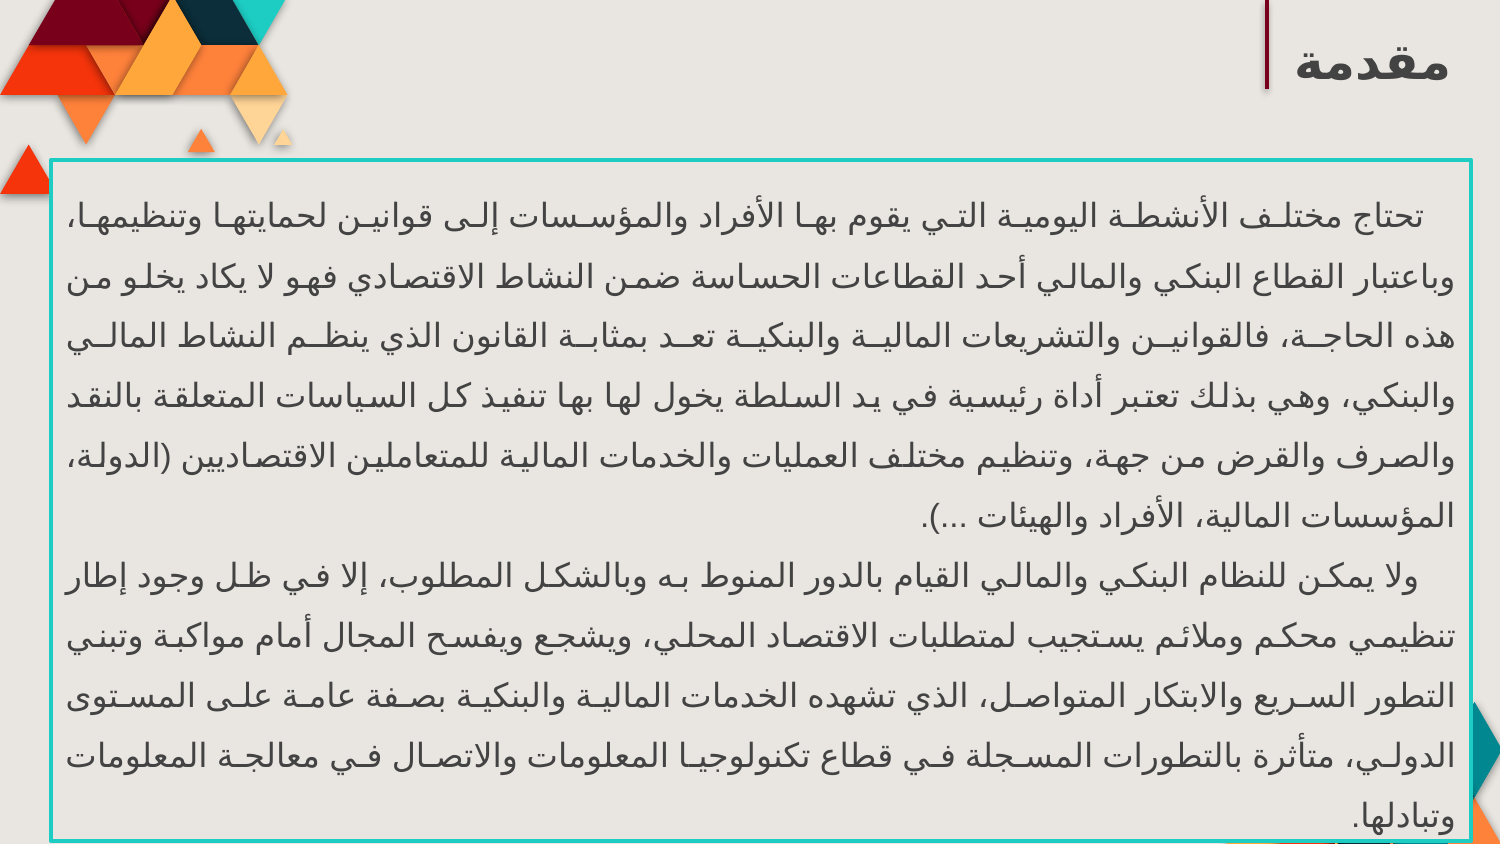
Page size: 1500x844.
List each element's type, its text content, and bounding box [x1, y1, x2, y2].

text_box تحتاج مختلف الأنشطة اليومية التي يقوم بها الأفراد والمؤسسات إلى قوانين لحمايتها وتنظيمها، وباعتبار القطاع البنكي والمالي أحد القطاعات الحساسة ضمن النشاط الاقتصادي فهو لا يكاد يخلو من هذه الحاجة، فالقوانين والتشريعات المالية والبنكية تعد بمثابة القانون الذي ينظم النشاط المالي والبنكي، وهي بذلك تعتبر أداة رئيسية في يد السلطة يخول لها بها تنفيذ كل السياسات المتعلقة بالنقد والصرف والقرض من جهة، وتنظيم مختلف العمليات والخدمات المالية للمتعاملين الاقتصاديين (الدولة، المؤسسات المالية، الأفراد والهيئات ...). ولا يمكن للنظام البنكي والمالي القيام بالدور المنوط به وبالشكل المطلوب، إلا في ظل وجود إطار تنظيمي محكم وملائم يستجيب لمتطلبات الاقتصاد المحلي، ويشجع ويفسح المجال أمام مواكبة وتبني التطور السريع والابتكار المتواصل، الذي تشهده الخدمات المالية والبنكية بصفة عامة على المستوى الدولي، متأثرة بالتطورات المسجلة في قطاع تكنولوجيا المعلومات والاتصال في معالجة المعلومات وتبادلها. [49, 158, 1473, 843]
text_box مقدمة [1265, 20, 1481, 99]
